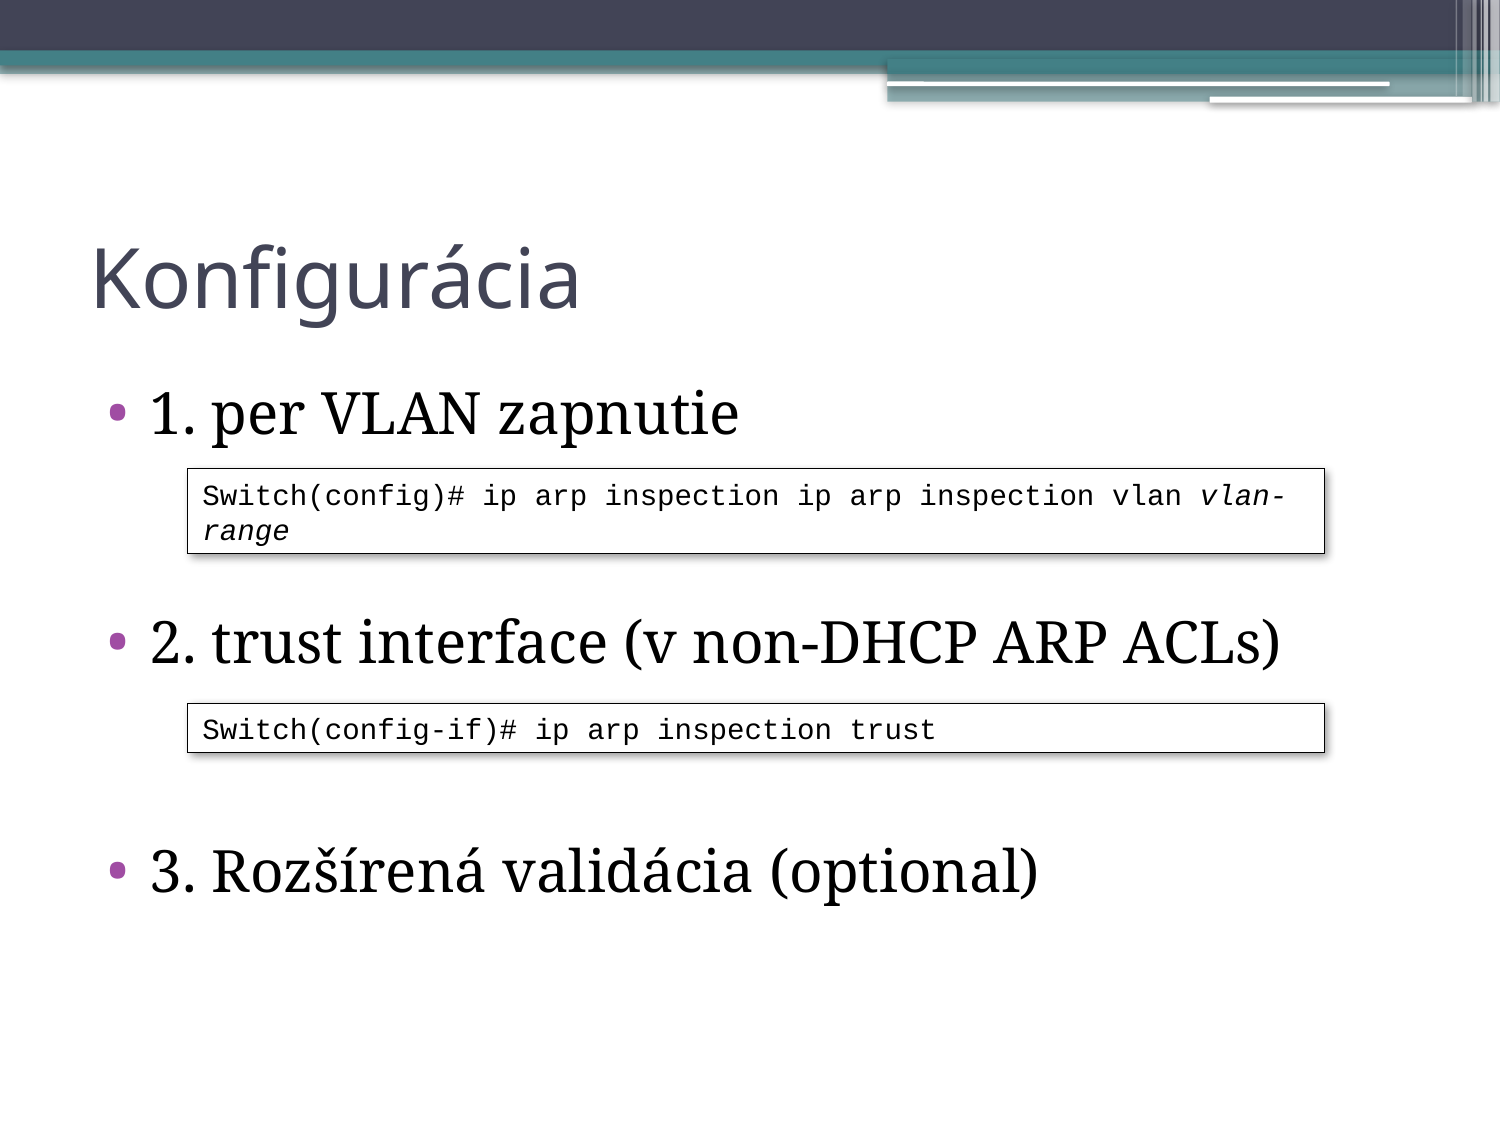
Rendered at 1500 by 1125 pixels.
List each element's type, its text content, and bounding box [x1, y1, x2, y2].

text_box Switch(config-if)# ip arp inspection trust [187, 703, 1325, 753]
list 1. per VLAN zapnutie 2. trust interface (v non-DHCP ARP ACLs) 3. Rozšírená validácia (optional) [75, 368, 1425, 1079]
text_box Switch(config)# ip arp inspection ip arp inspection vlan vlan-range [187, 468, 1325, 554]
title Konfigurácia [75, 187, 1425, 363]
